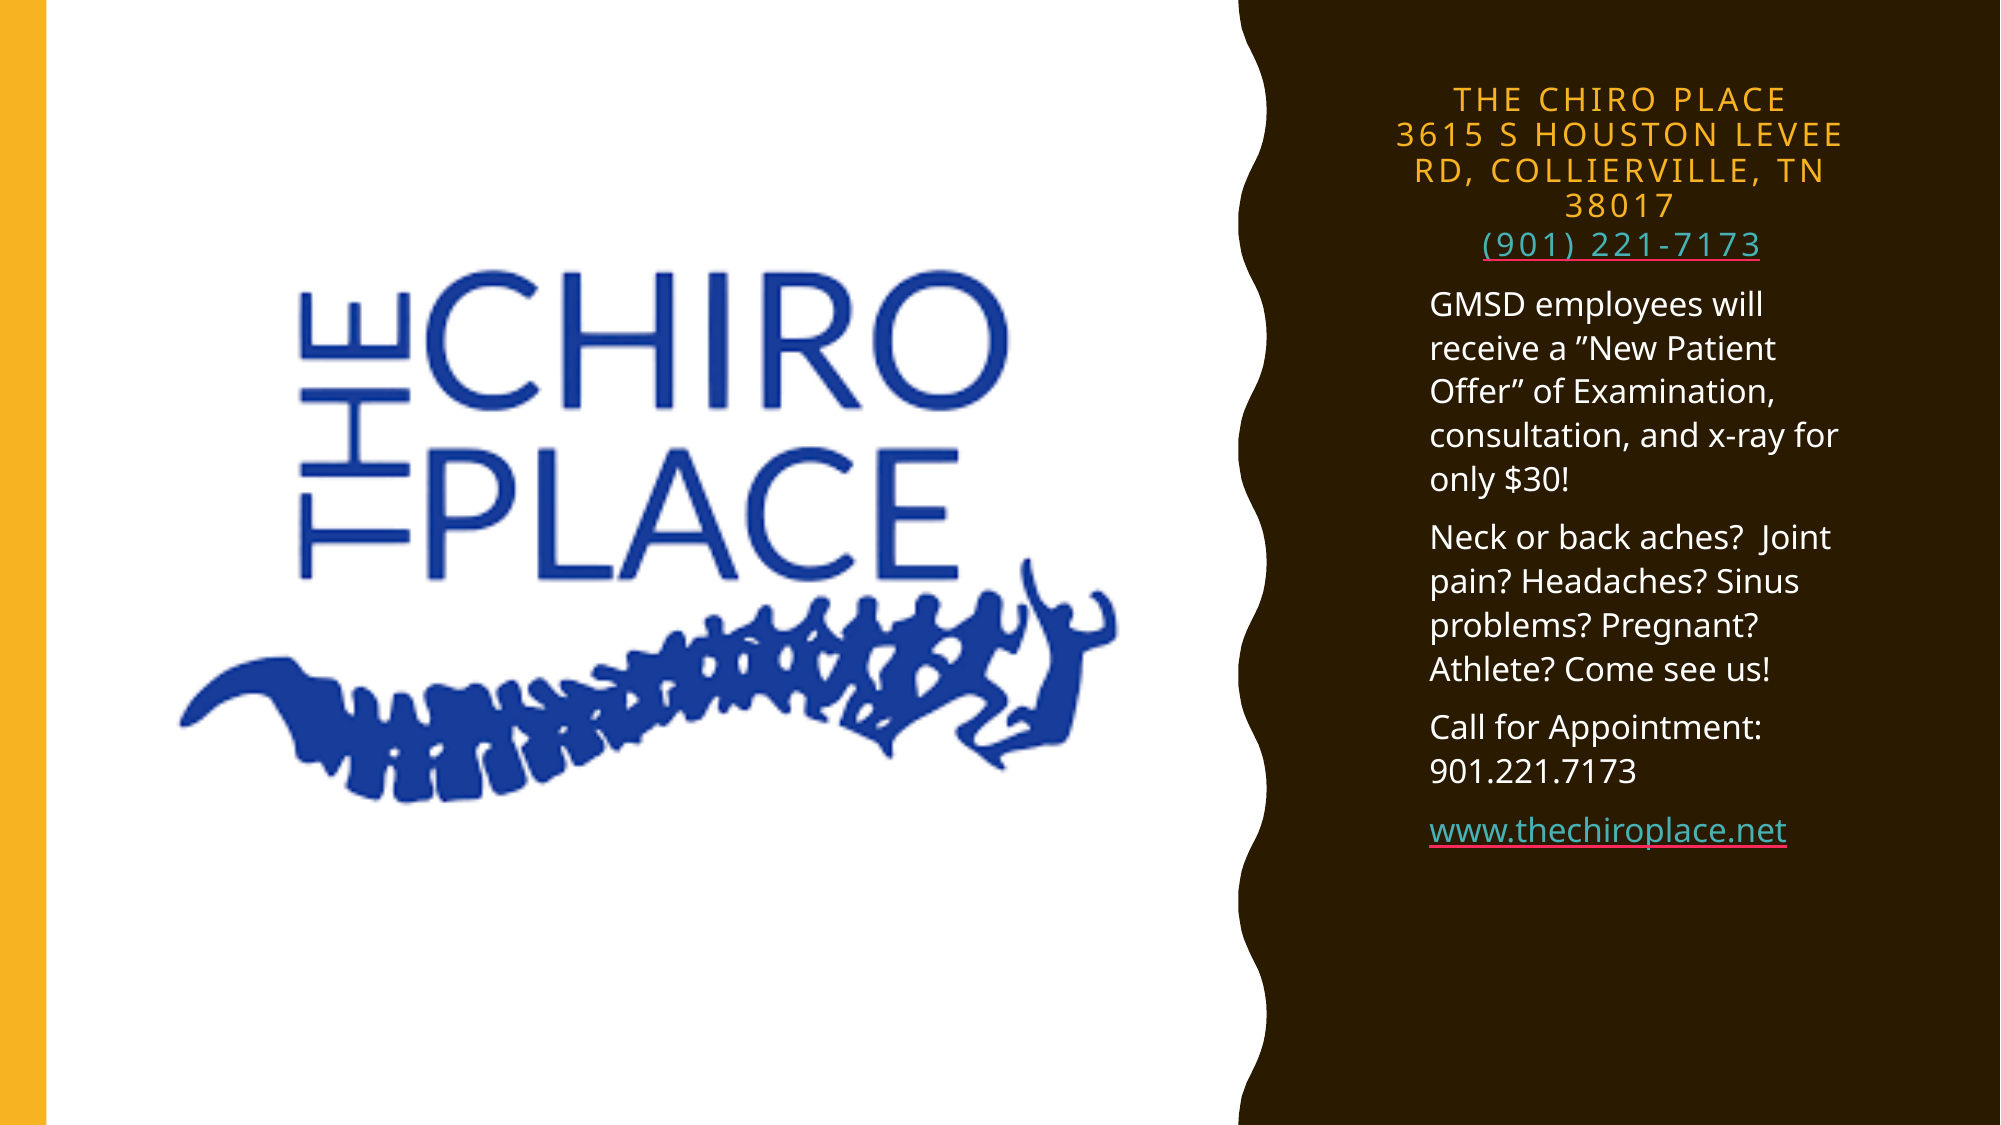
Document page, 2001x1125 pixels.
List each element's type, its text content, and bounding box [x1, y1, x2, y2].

picture [151, 261, 1133, 813]
text_box [47, 0, 1266, 1125]
text_box [1238, 0, 2000, 1125]
list GMSD employees will receive a ”New Patient Offer” of Examination, consultation, and x-ray for only $30! Neck or back aches? Joint pain? Headaches? Sinus problems? Pregnant? Athlete? Come see us! Call for Appointment: 901.221.7173 www.thechiroplace.net [1368, 271, 1875, 965]
title The Chiro place 3615 S Houston Levee Rd, collierville, TN 38017 (901) 221-7173 [1368, 75, 1875, 271]
text_box [0, 0, 47, 1125]
